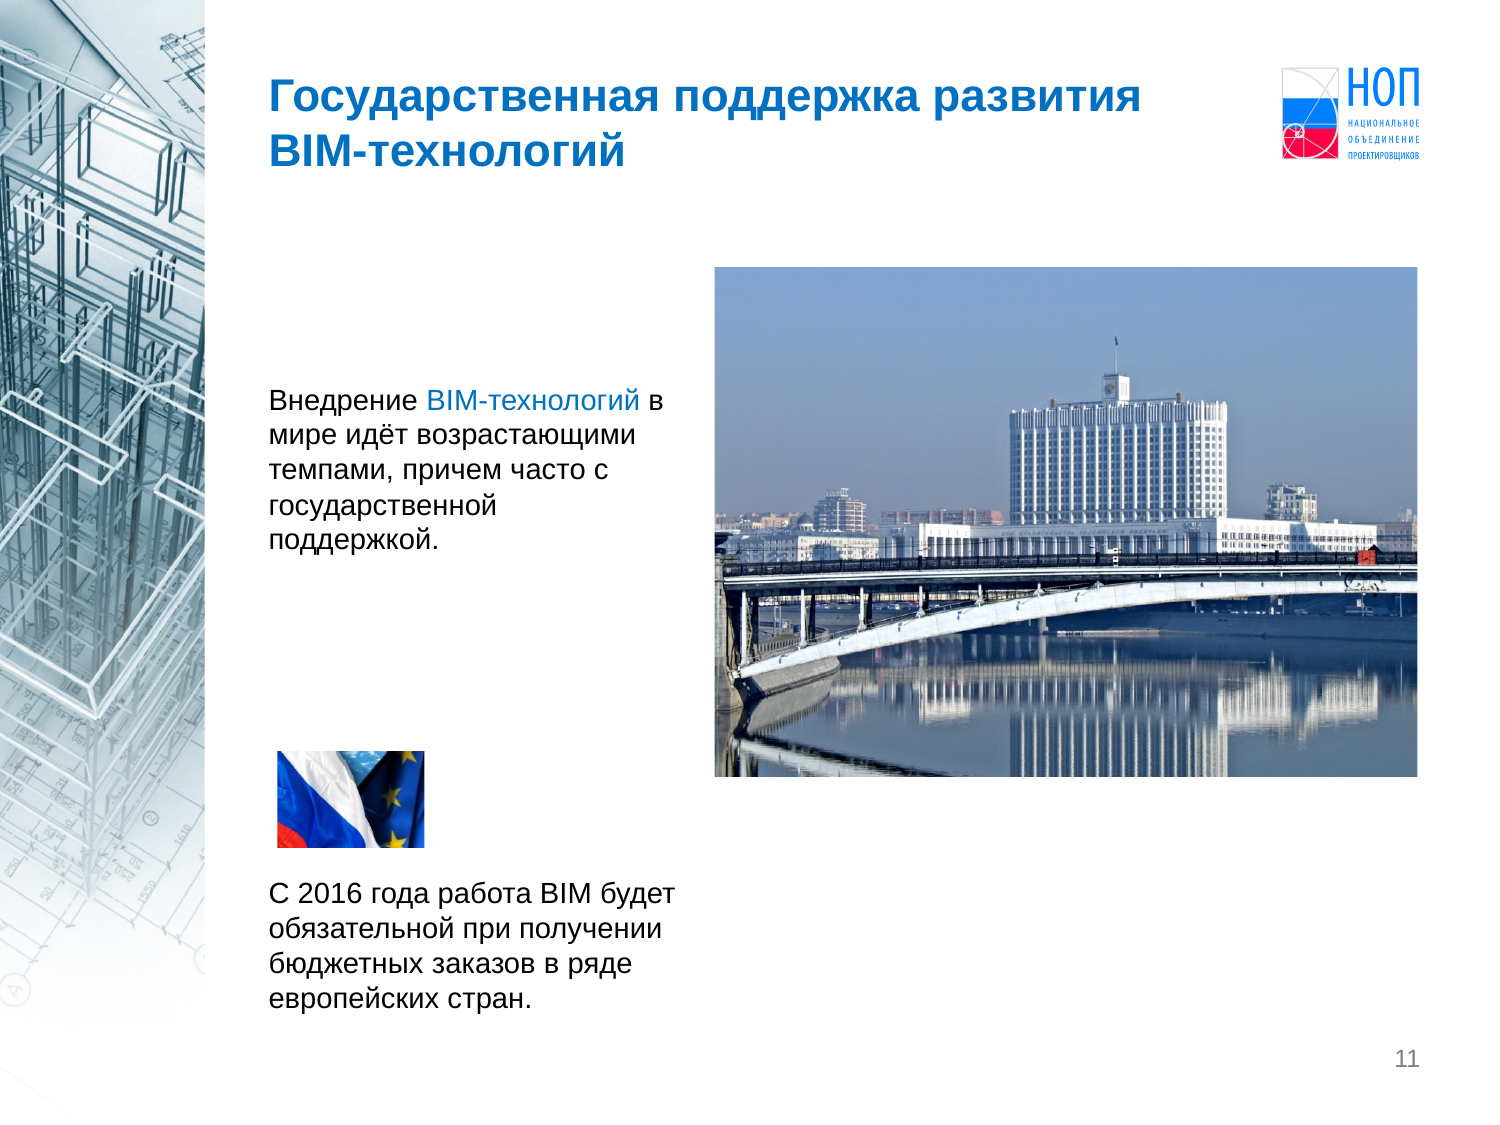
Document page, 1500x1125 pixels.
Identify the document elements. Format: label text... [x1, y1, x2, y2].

picture [714, 266, 1418, 777]
text_box Государственная поддержка развития BIM-технологий [253, 58, 1164, 183]
text_box С 2016 года работа BIM будет обязательной при получении бюджетных заказов в ряде европейских стран. [253, 866, 809, 1022]
text_box Внедрение BIM-технологий в мире идёт возрастающими темпами, причем часто с государственной поддержкой. [253, 373, 680, 563]
picture [0, 0, 205, 1125]
picture [1281, 66, 1422, 163]
picture [277, 751, 425, 849]
